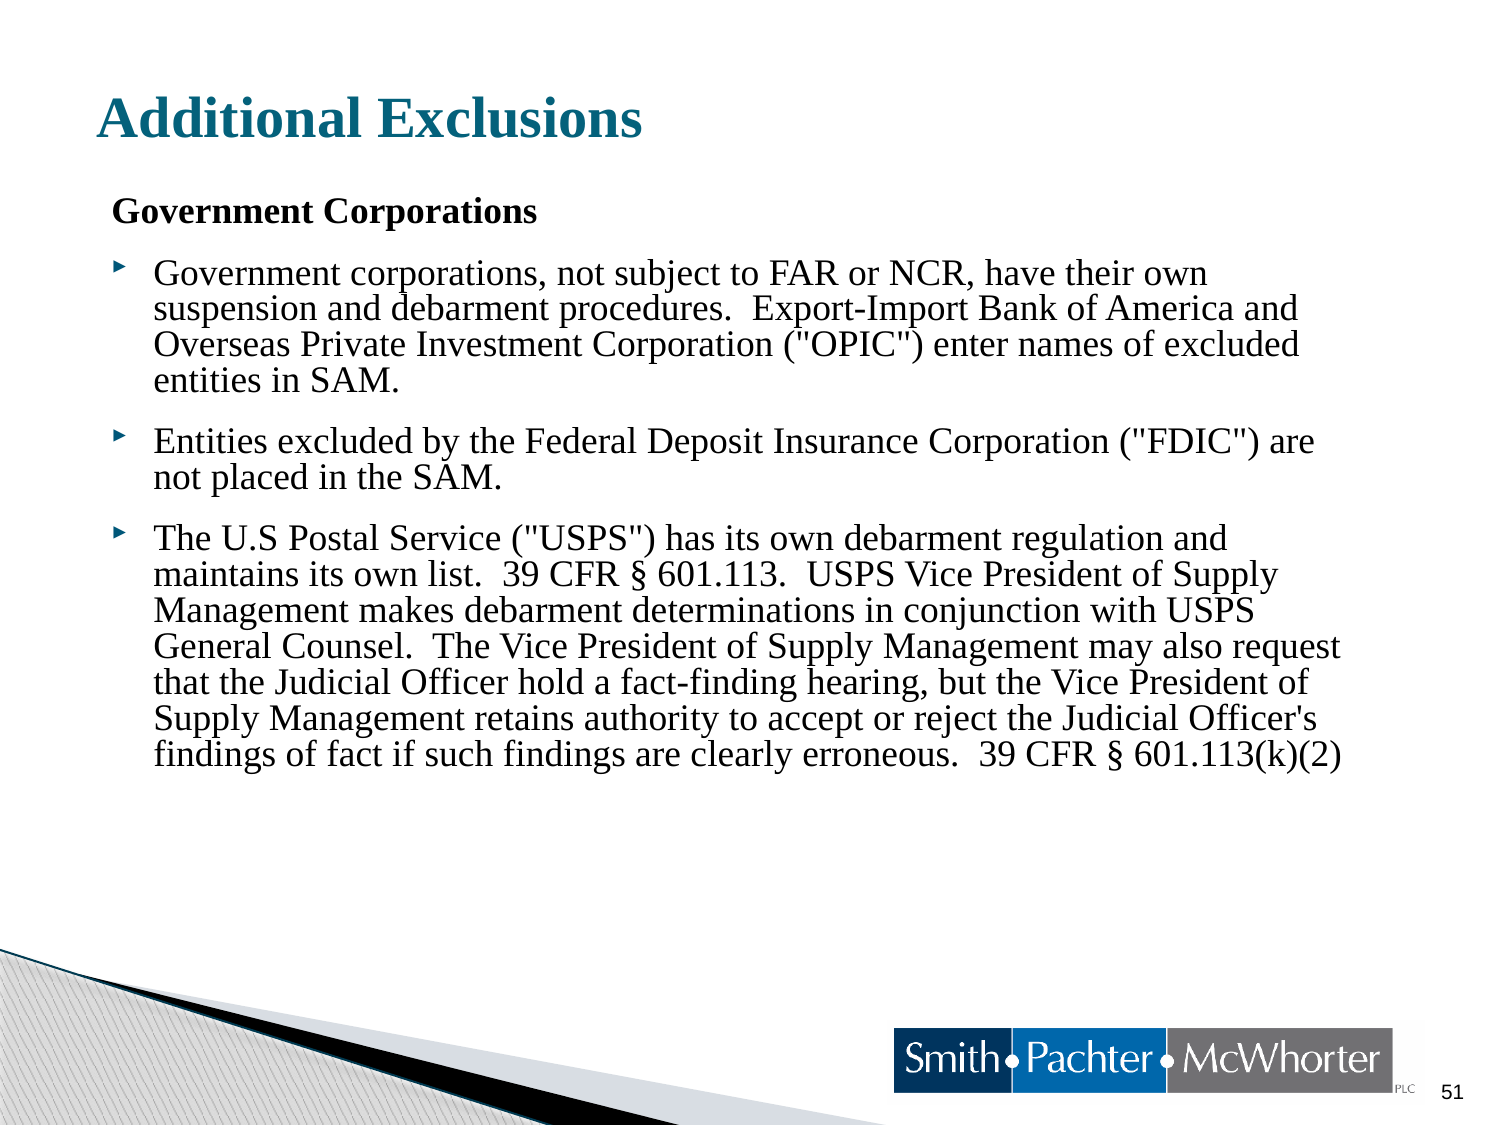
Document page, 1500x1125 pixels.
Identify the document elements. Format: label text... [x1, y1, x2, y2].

title Additional Exclusions [81, 48, 1470, 180]
picture [887, 1020, 1425, 1105]
text_box Government Corporations Government corporations, not subject to FAR or NCR, have their own suspension and debarment procedures. Export-Import Bank of America and Overseas Private Investment Corporation ("OPIC") enter names of excluded entities in SAM. Entities excluded by the Federal Deposit Insurance Corporation ("FDIC") are not placed in the SAM. The U.S Postal Service ("USPS") has its own debarment regulation and maintains its own list. 39 CFR § 601.113. USPS Vice President of Supply Management makes debarment determinations in conjunction with USPS General Counsel. The Vice President of Supply Management may also request that the Judicial Officer hold a fact-finding hearing, but the Vice President of Supply Management retains authority to accept or reject the Judicial Officer's findings of fact if such findings are clearly erroneous. 39 CFR § 601.113(k)(2) [78, 187, 1388, 959]
list [84, 179, 1486, 959]
slide_number 51 [1418, 1051, 1479, 1112]
